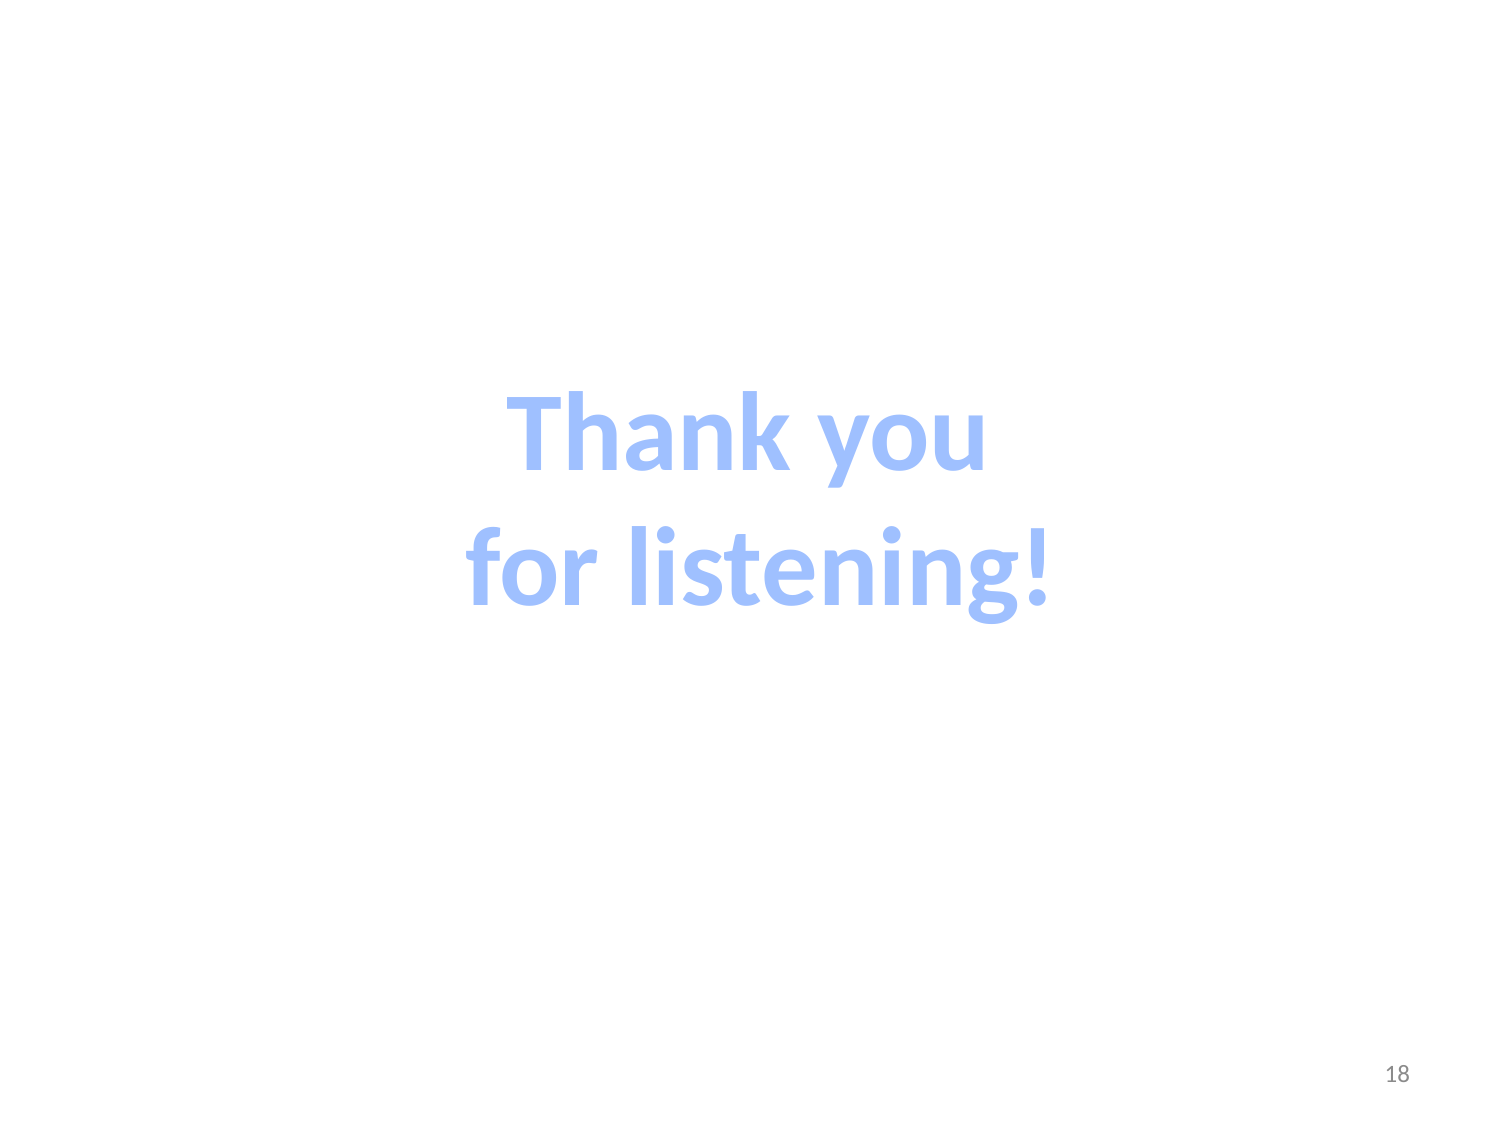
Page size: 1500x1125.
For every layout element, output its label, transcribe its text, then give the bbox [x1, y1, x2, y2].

slide_number 18 [1074, 1042, 1425, 1103]
text_box Thank you for listening! [450, 349, 1073, 635]
